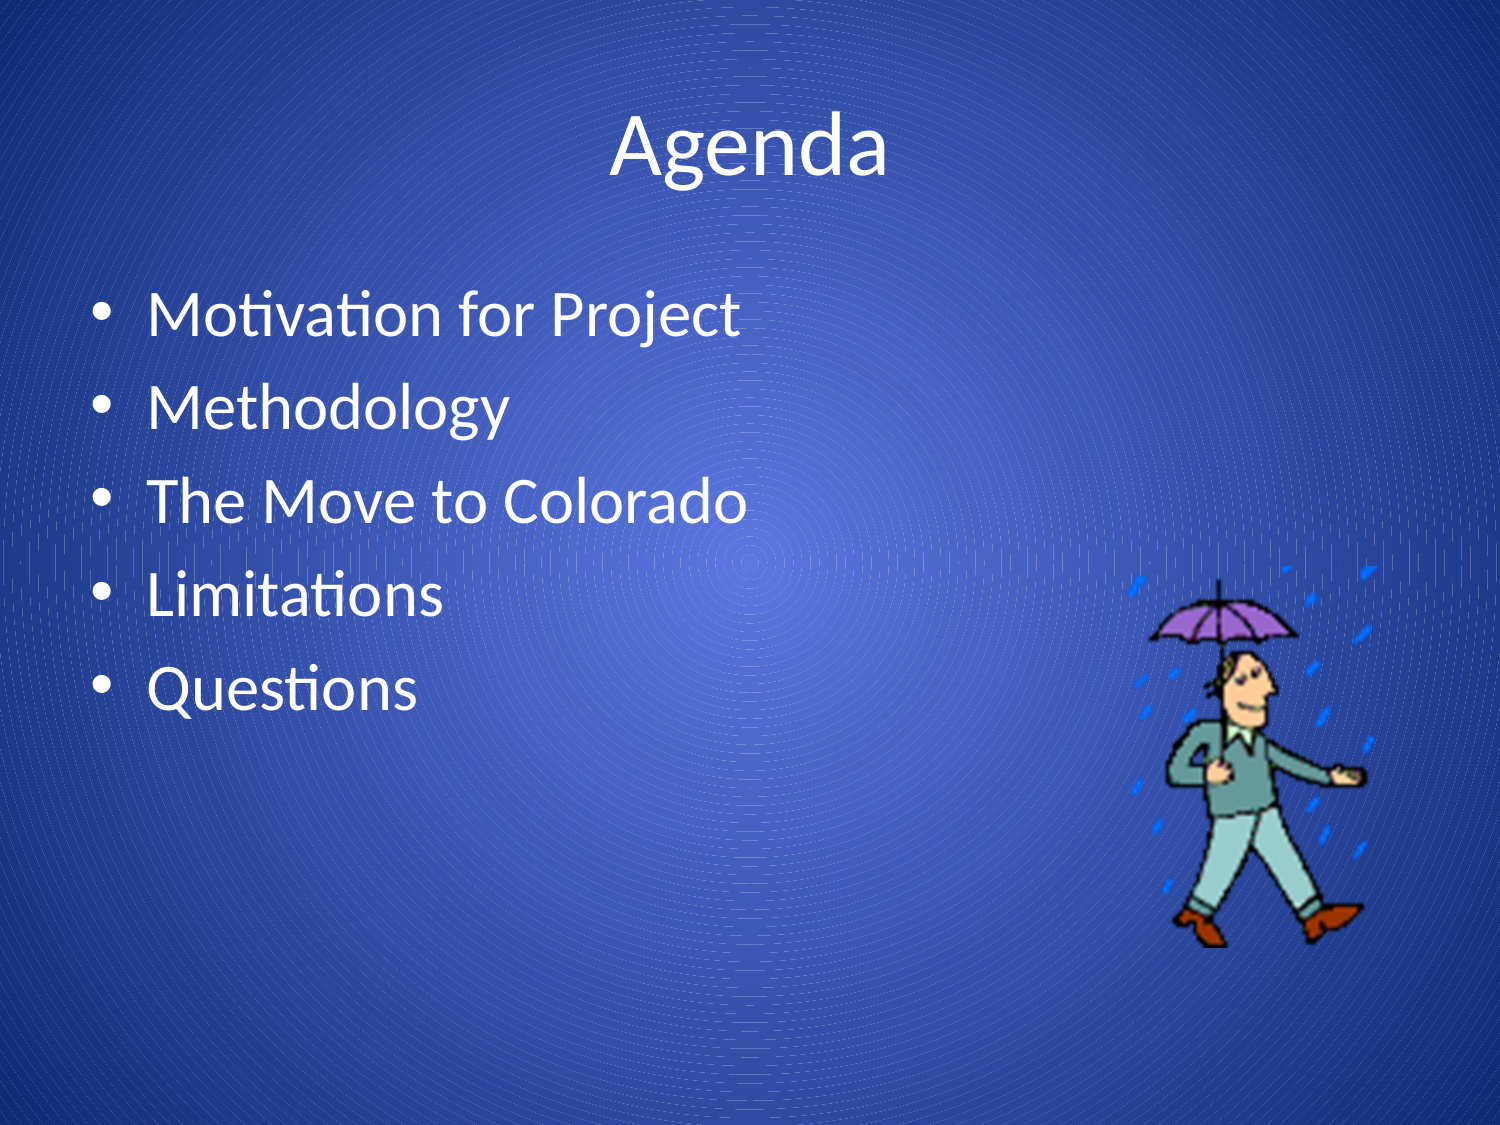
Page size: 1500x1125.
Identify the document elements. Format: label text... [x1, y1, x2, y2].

list Motivation for Project Methodology The Move to Colorado Limitations Questions [75, 262, 1425, 1005]
picture [1124, 565, 1389, 949]
title Agenda [75, 45, 1425, 233]
